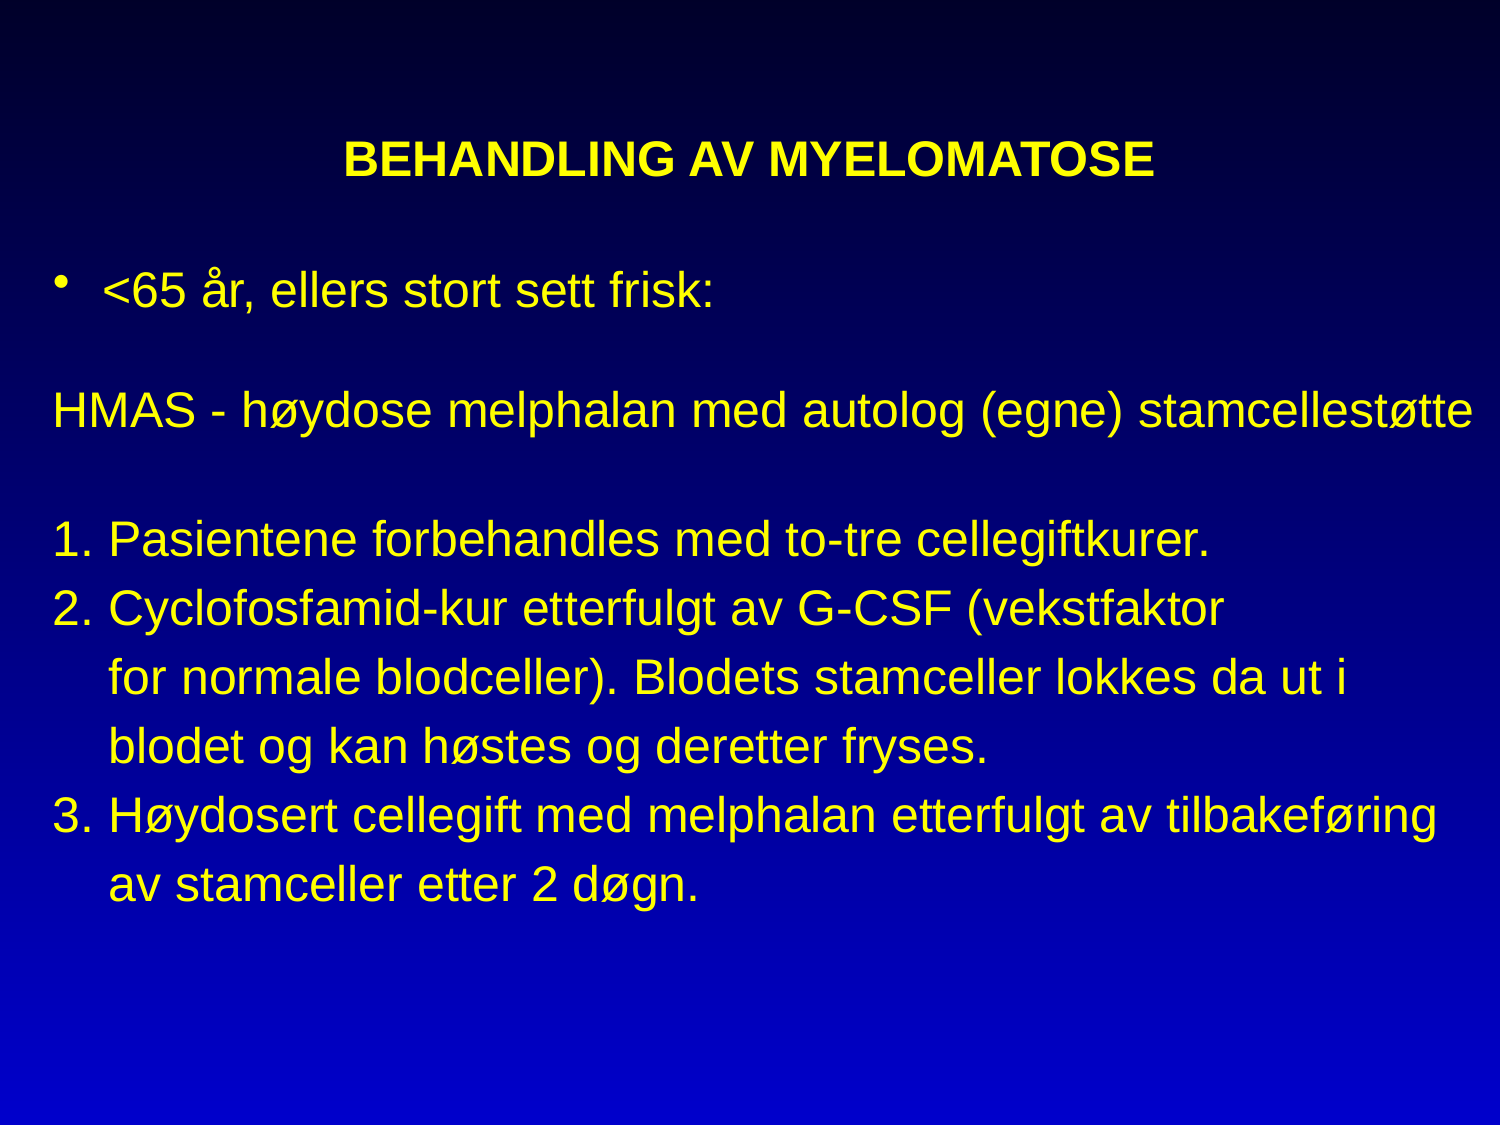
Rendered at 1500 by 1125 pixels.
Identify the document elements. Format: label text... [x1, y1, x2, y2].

text_box <65 år, ellers stort sett frisk: HMAS - høydose melphalan med autolog (egne) stamcellestøtte 1. Pasientene forbehandles med to-tre cellegiftkurer. 2. Cyclofosfamid-kur etterfulgt av G-CSF (vekstfaktor for normale blodceller). Blodets stamceller lokkes da ut i blodet og kan høstes og deretter fryses. 3. Høydosert cellegift med melphalan etterfulgt av tilbakeføring av stamceller etter 2 døgn. [38, 249, 1491, 979]
text_box BEHANDLING AV MYELOMATOSE [328, 118, 1171, 194]
